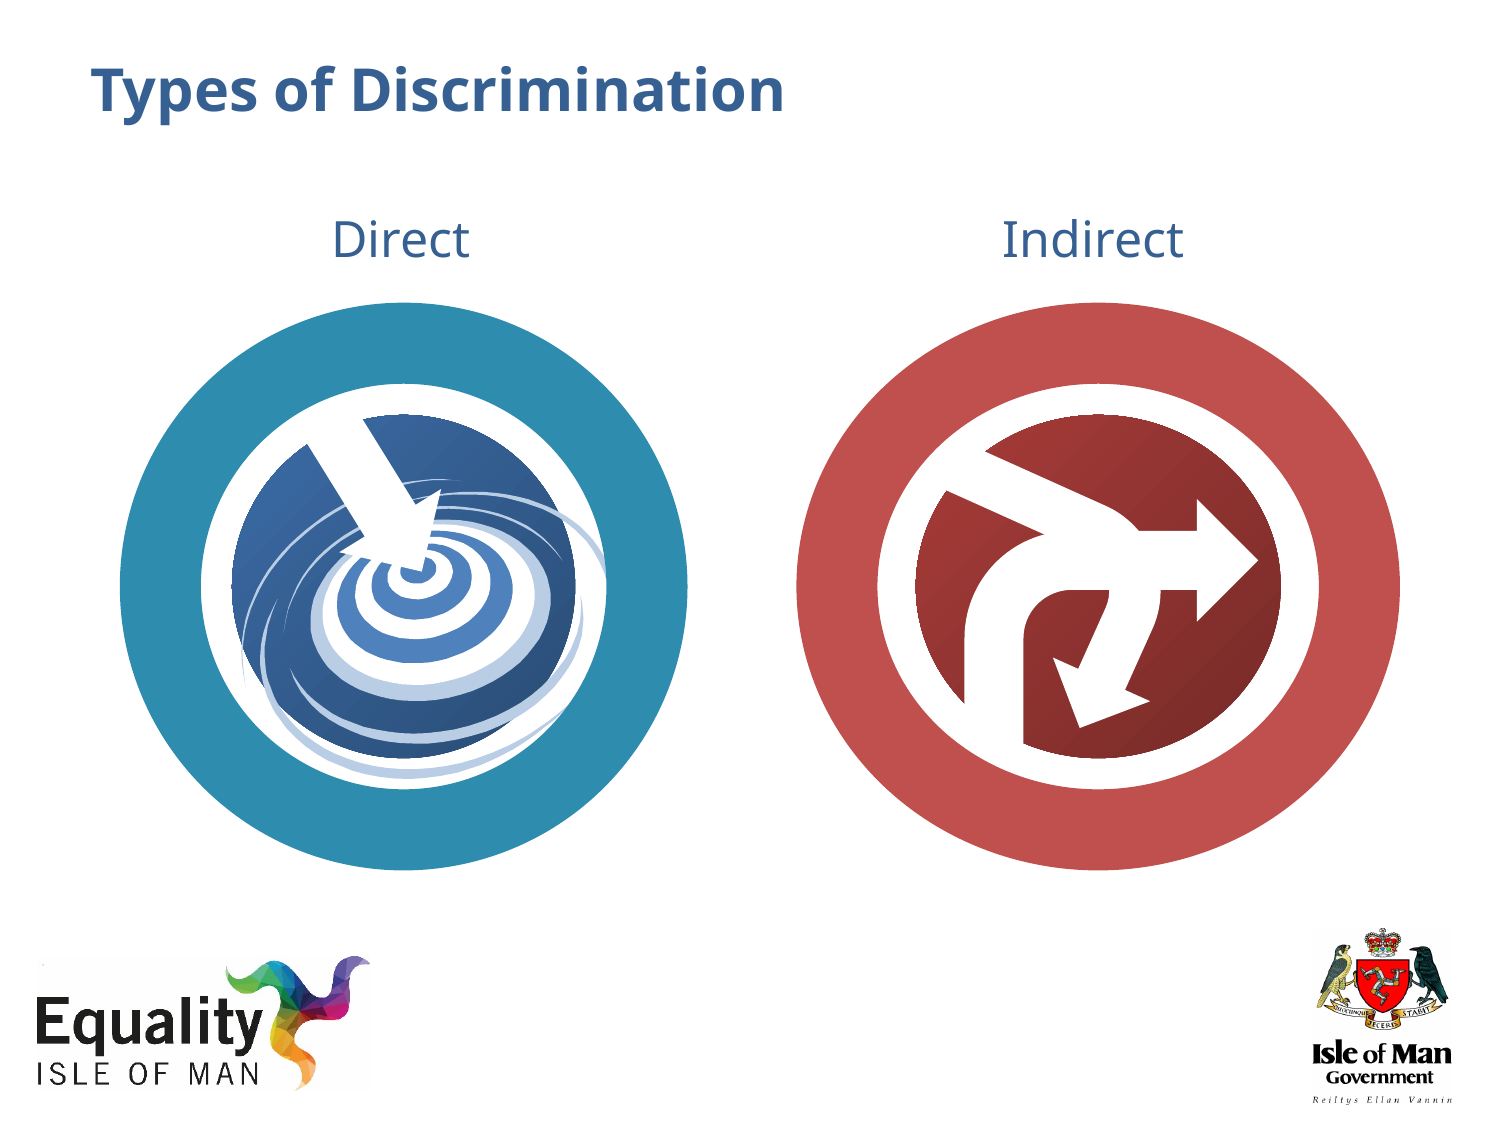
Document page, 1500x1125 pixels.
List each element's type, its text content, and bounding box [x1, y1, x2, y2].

list Indirect [762, 200, 1425, 1005]
title Types of Discrimination [75, 45, 1425, 233]
picture [1312, 928, 1467, 1119]
list Direct [75, 200, 738, 1005]
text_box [119, 252, 688, 871]
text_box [796, 302, 1401, 871]
picture [37, 956, 370, 1092]
